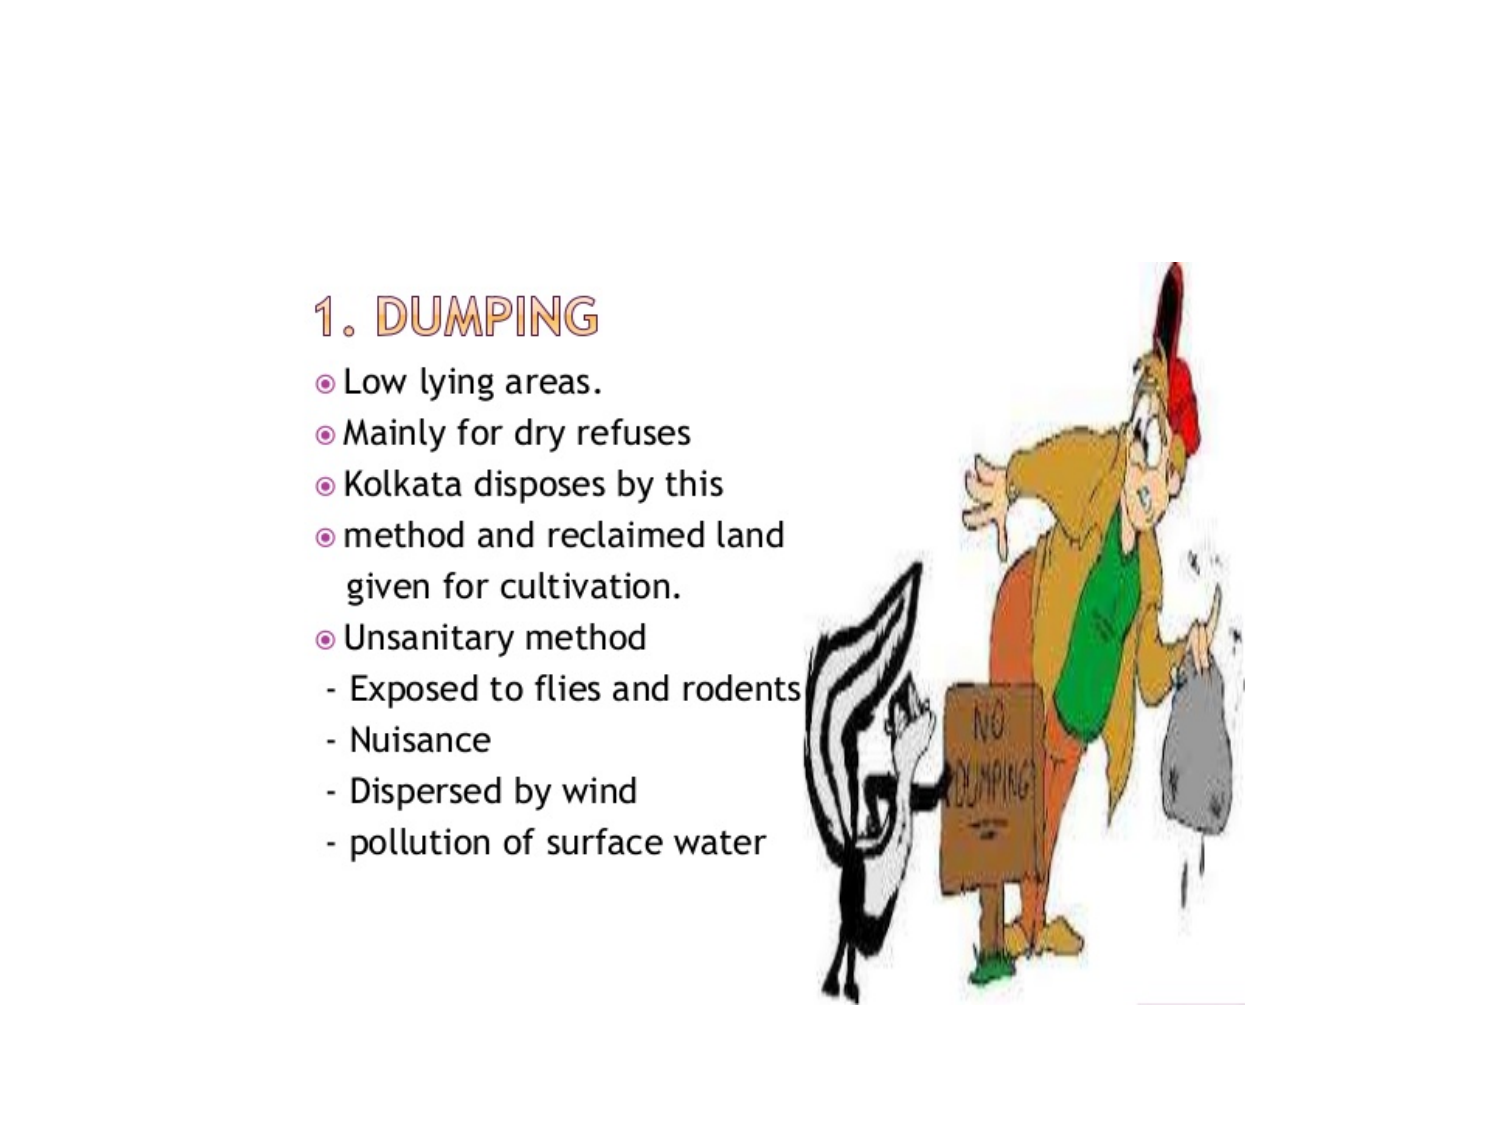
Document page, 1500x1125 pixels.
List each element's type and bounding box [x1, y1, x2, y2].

list [255, 262, 1245, 1006]
